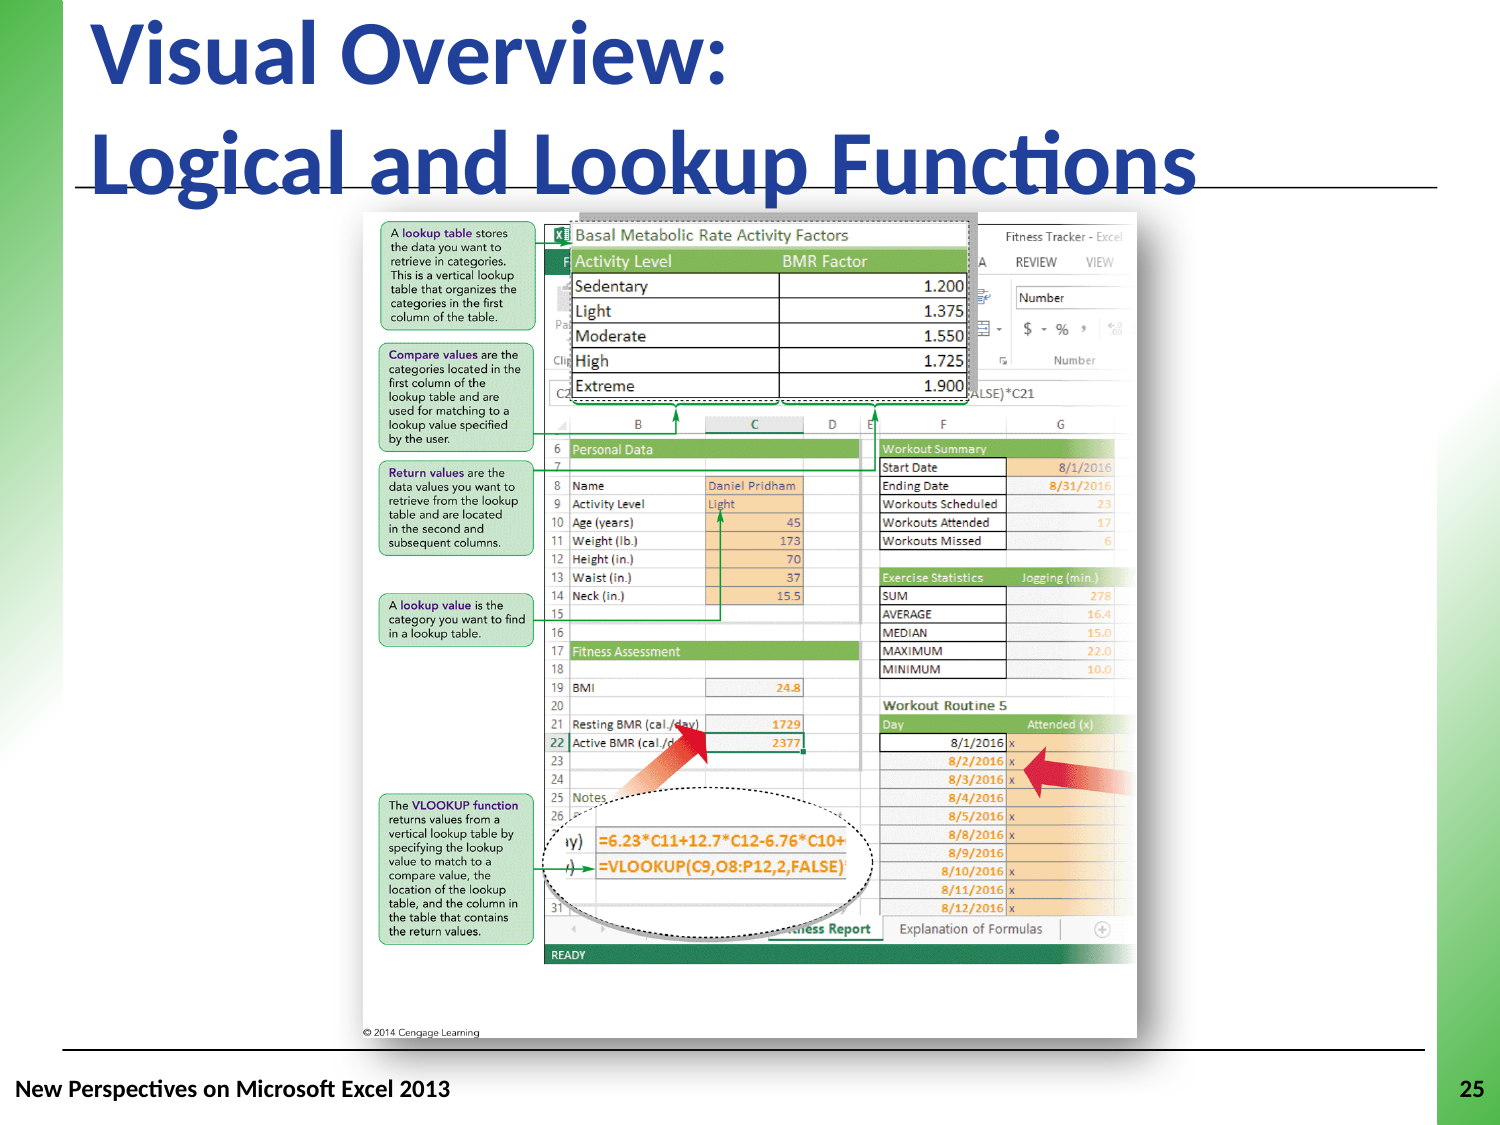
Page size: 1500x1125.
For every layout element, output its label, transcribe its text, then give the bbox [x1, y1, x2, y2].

slide_number 25 [1412, 1050, 1500, 1125]
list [362, 212, 1137, 1038]
footer New Perspectives on Microsoft Excel 2013 [0, 1050, 1350, 1125]
title Visual Overview: Logical and Lookup Functions [74, 24, 1438, 181]
